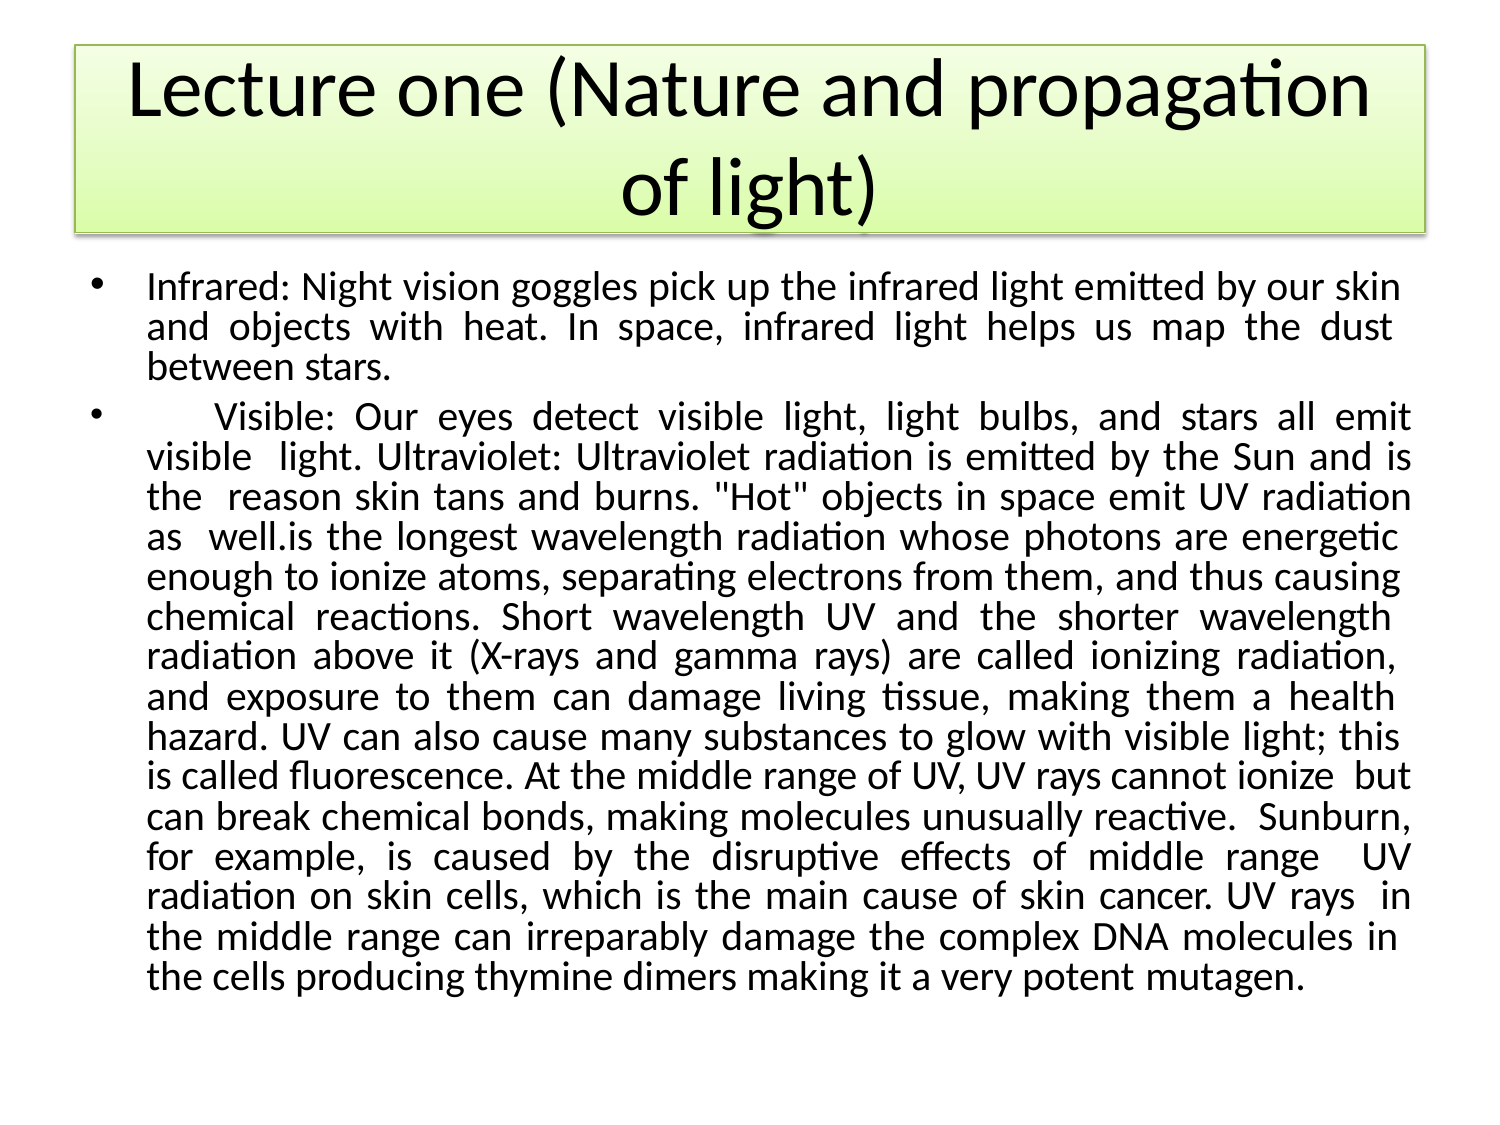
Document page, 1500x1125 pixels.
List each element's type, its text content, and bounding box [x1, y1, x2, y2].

text_box Lecture one (Nature and propagation of light) [74, 45, 1425, 233]
text_box Infrared: Night vision goggles pick up the infrared light emitted by our skin and objects with heat. In space, infrared light helps us map the dust between stars. Visible: Our eyes detect visible light, light bulbs, and stars all emit visible light. Ultraviolet: Ultraviolet radiation is emitted by the Sun and is the reason skin tans and burns. "Hot" objects in space emit UV radiation as well.is the longest wavelength radiation whose photons are energetic enough to ionize atoms, separating electrons from them, and thus causing chemical reactions. Short wavelength UV and the shorter wavelength radiation above it (X-rays and gamma rays) are called ionizing radiation, and exposure to them can damage living tissue, making them a health hazard. UV can also cause many substances to glow with visible light; this is called fluorescence. At the middle range of UV, UV rays cannot ionize but can break chemical bonds, making molecules unusually reactive. Sunburn, for example, is caused by the disruptive effects of middle range UV radiation on skin cells, which is the main cause of skin cancer. UV rays in the middle range can irreparably damage the complex DNA molecules in the cells producing thymine dimers making it a very potent mutagen. [87, 256, 1413, 998]
text_box [65, 9, 1453, 299]
